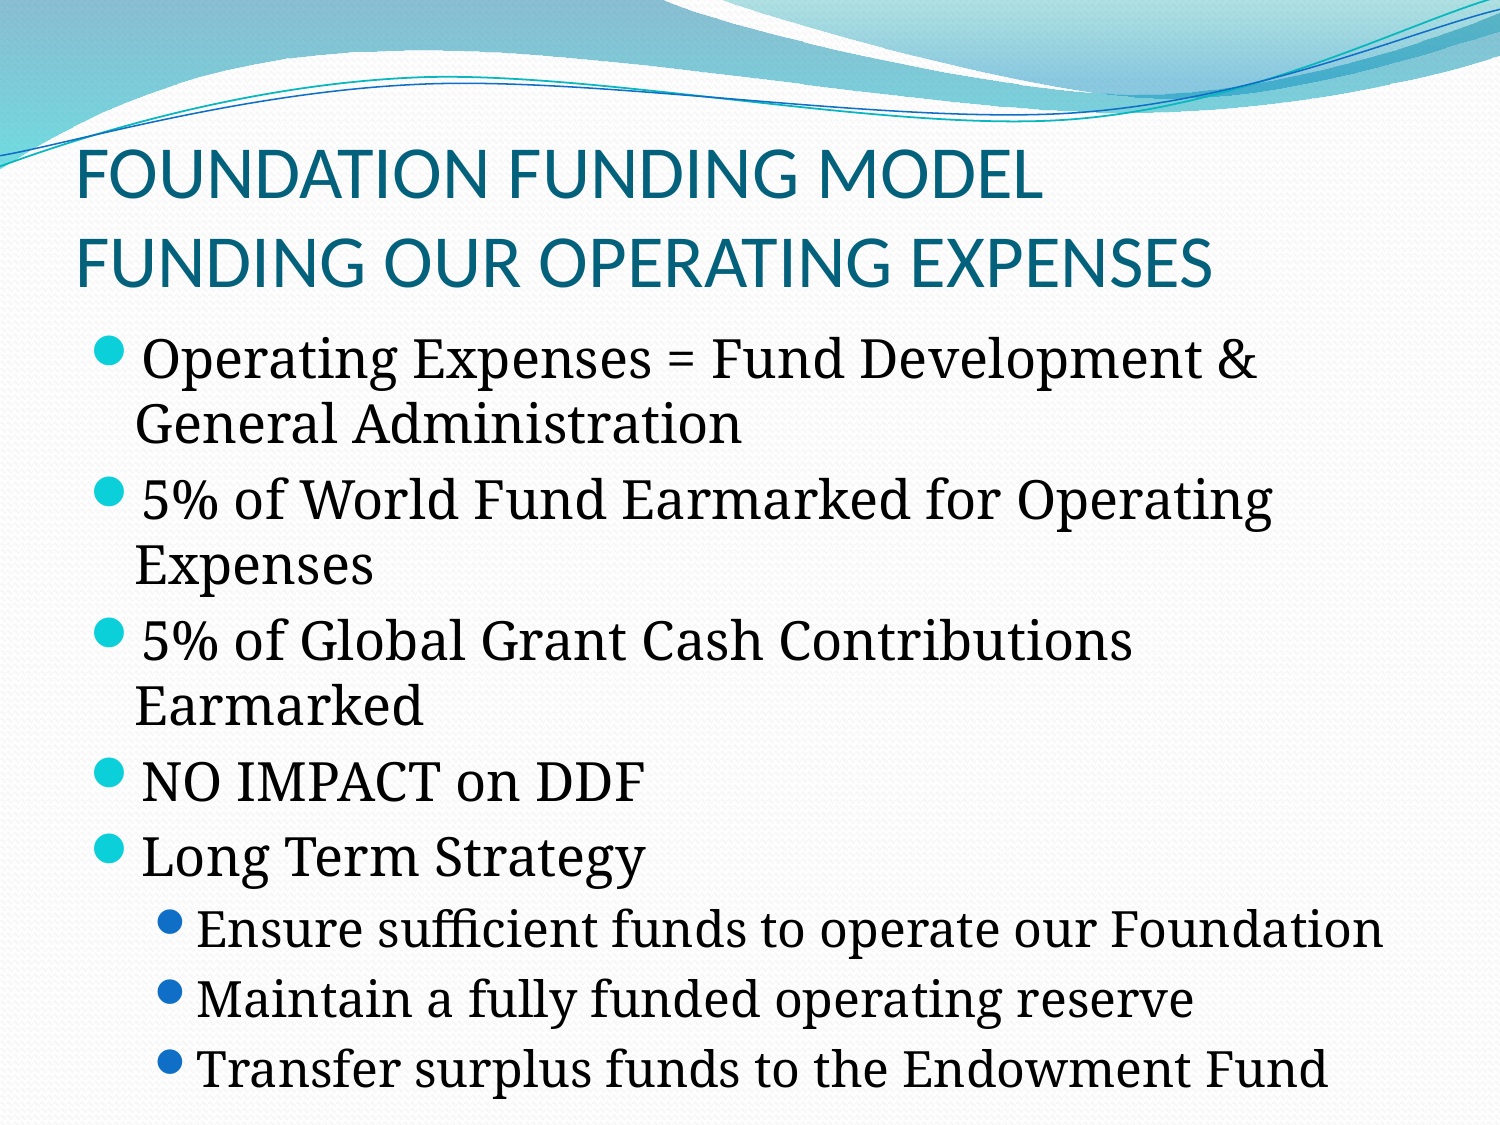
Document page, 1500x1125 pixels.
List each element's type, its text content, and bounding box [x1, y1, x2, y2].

list Operating Expenses = Fund Development & General Administration 5% of World Fund Earmarked for Operating Expenses 5% of Global Grant Cash Contributions Earmarked NO IMPACT on DDF Long Term Strategy Ensure sufficient funds to operate our Foundation Maintain a fully funded operating reserve Transfer surplus funds to the Endowment Fund [75, 317, 1425, 1038]
title FOUNDATION FUNDING MODEL FUNDING OUR OPERATING EXPENSES [75, 115, 1425, 303]
